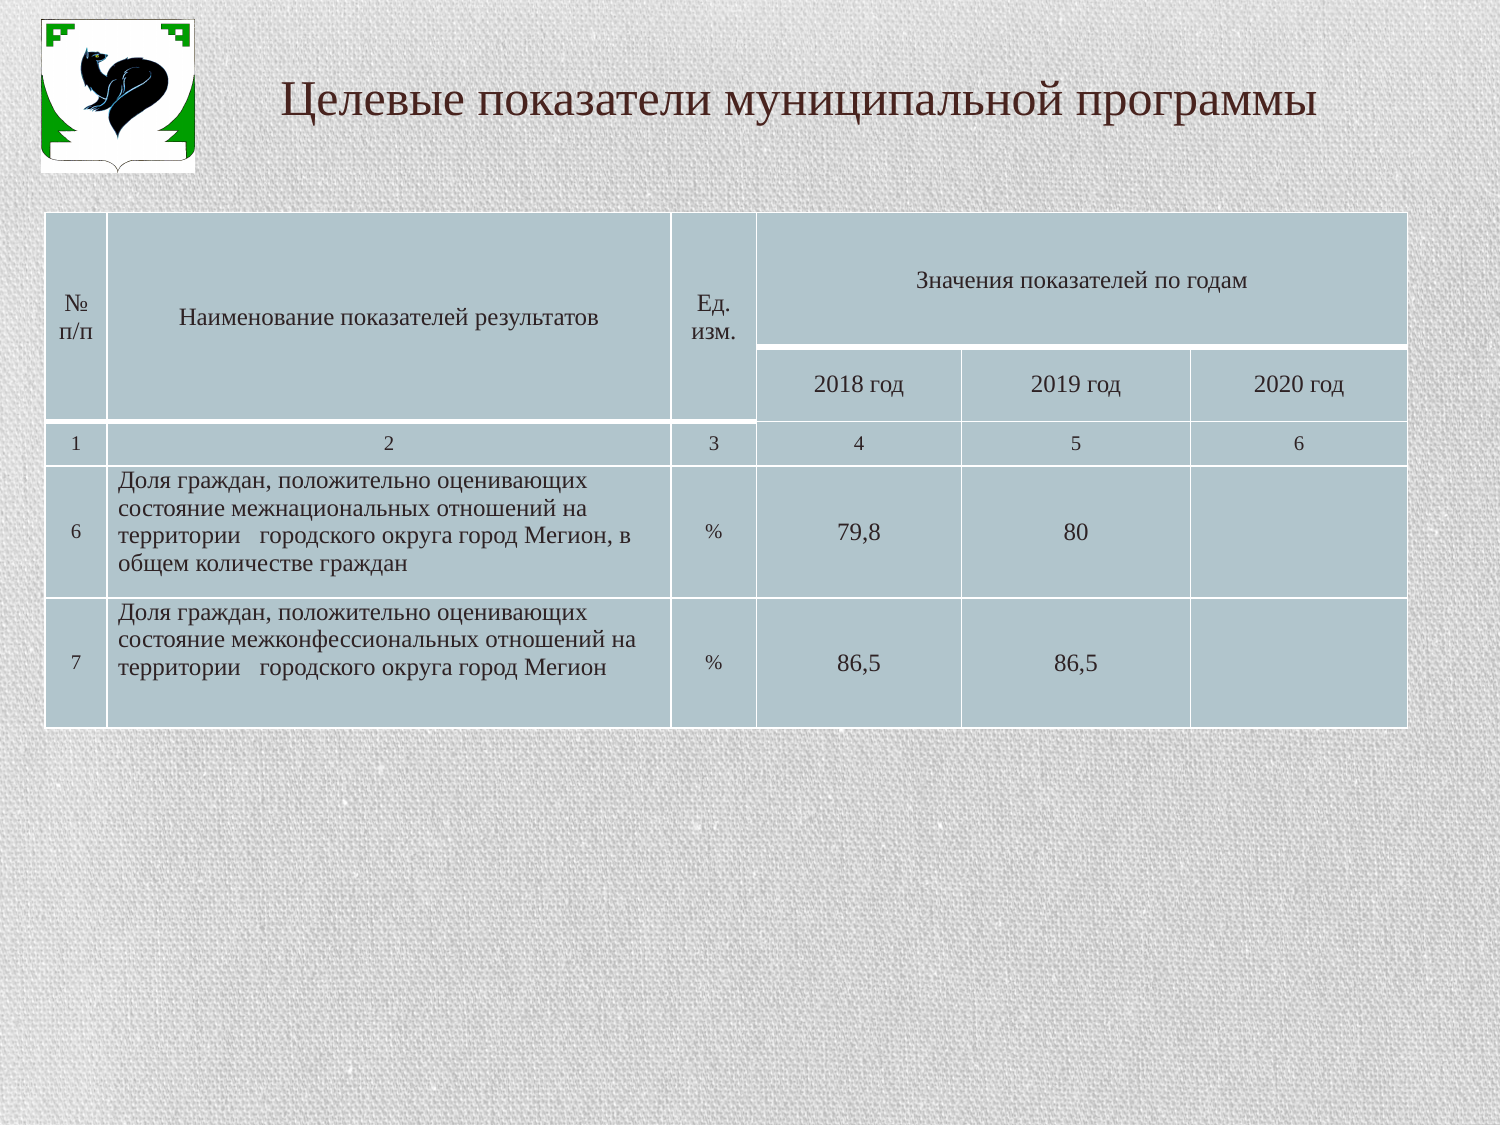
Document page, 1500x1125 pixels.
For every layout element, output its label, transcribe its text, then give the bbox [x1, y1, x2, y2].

table_cell [1191, 467, 1407, 597]
picture [40, 18, 195, 173]
table_header Значения показателей по годам [757, 213, 1407, 344]
table_cell Доля граждан, положительно оценивающих состояние межнациональных отношений на территории городского округа город Мегион, в общем количестве граждан [108, 467, 670, 597]
table_cell 79,8 [757, 467, 961, 597]
table_cell % [672, 467, 756, 597]
table_cell 6 [46, 467, 106, 597]
table_cell [1191, 599, 1407, 727]
table_cell 5 [962, 422, 1190, 465]
text_box Целевые показатели муниципальной программы [265, 57, 1430, 133]
table_header Ед. изм. [672, 213, 756, 419]
table_header № п/п [46, 213, 106, 419]
table_cell 86,5 [757, 599, 961, 727]
table_cell Доля граждан, положительно оценивающих состояние межконфессиональных отношений на территории городского округа город Мегион [108, 599, 670, 727]
table_cell 86,5 [962, 599, 1190, 727]
table_cell 2 [108, 424, 670, 465]
table_cell 4 [757, 422, 961, 465]
table_header Наименование показателей результатов [108, 213, 670, 419]
table_cell % [672, 599, 756, 727]
table_cell 3 [672, 424, 756, 465]
table_cell 7 [46, 599, 106, 727]
table_cell 2020 год [1191, 350, 1407, 421]
table_cell 1 [46, 424, 106, 465]
table_cell 80 [962, 467, 1190, 597]
table_cell 6 [1191, 422, 1407, 465]
table_cell 2019 год [962, 350, 1190, 421]
table_cell 2018 год [757, 350, 961, 421]
